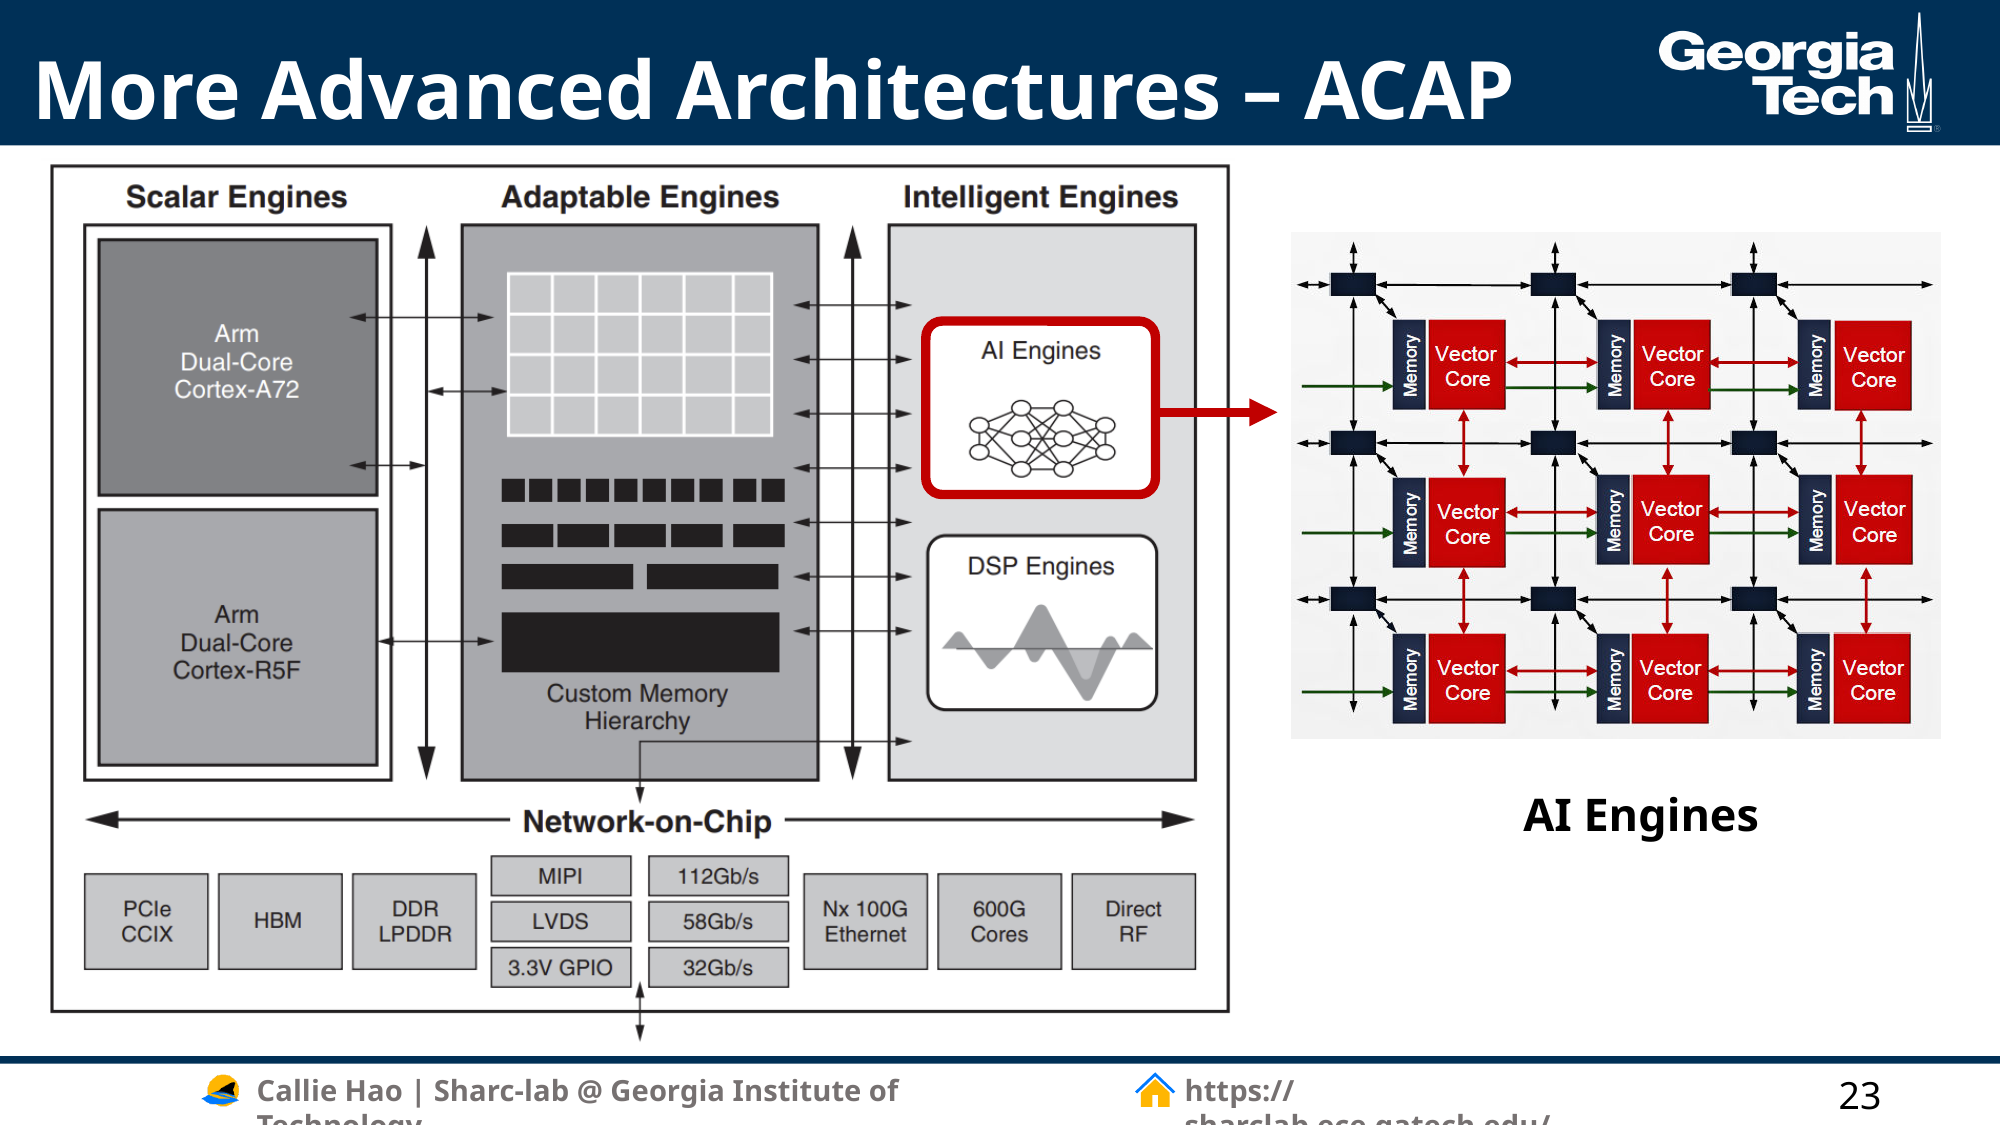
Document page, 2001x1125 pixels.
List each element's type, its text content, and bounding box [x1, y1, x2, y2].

list AI Engines [1508, 779, 1790, 861]
picture [199, 1071, 243, 1107]
picture [1291, 232, 1941, 739]
picture [41, 158, 1235, 1051]
slide_number 23 [1823, 1064, 1941, 1114]
picture [1659, 12, 1941, 133]
title More Advanced Architectures – ACAP [17, 42, 1875, 145]
